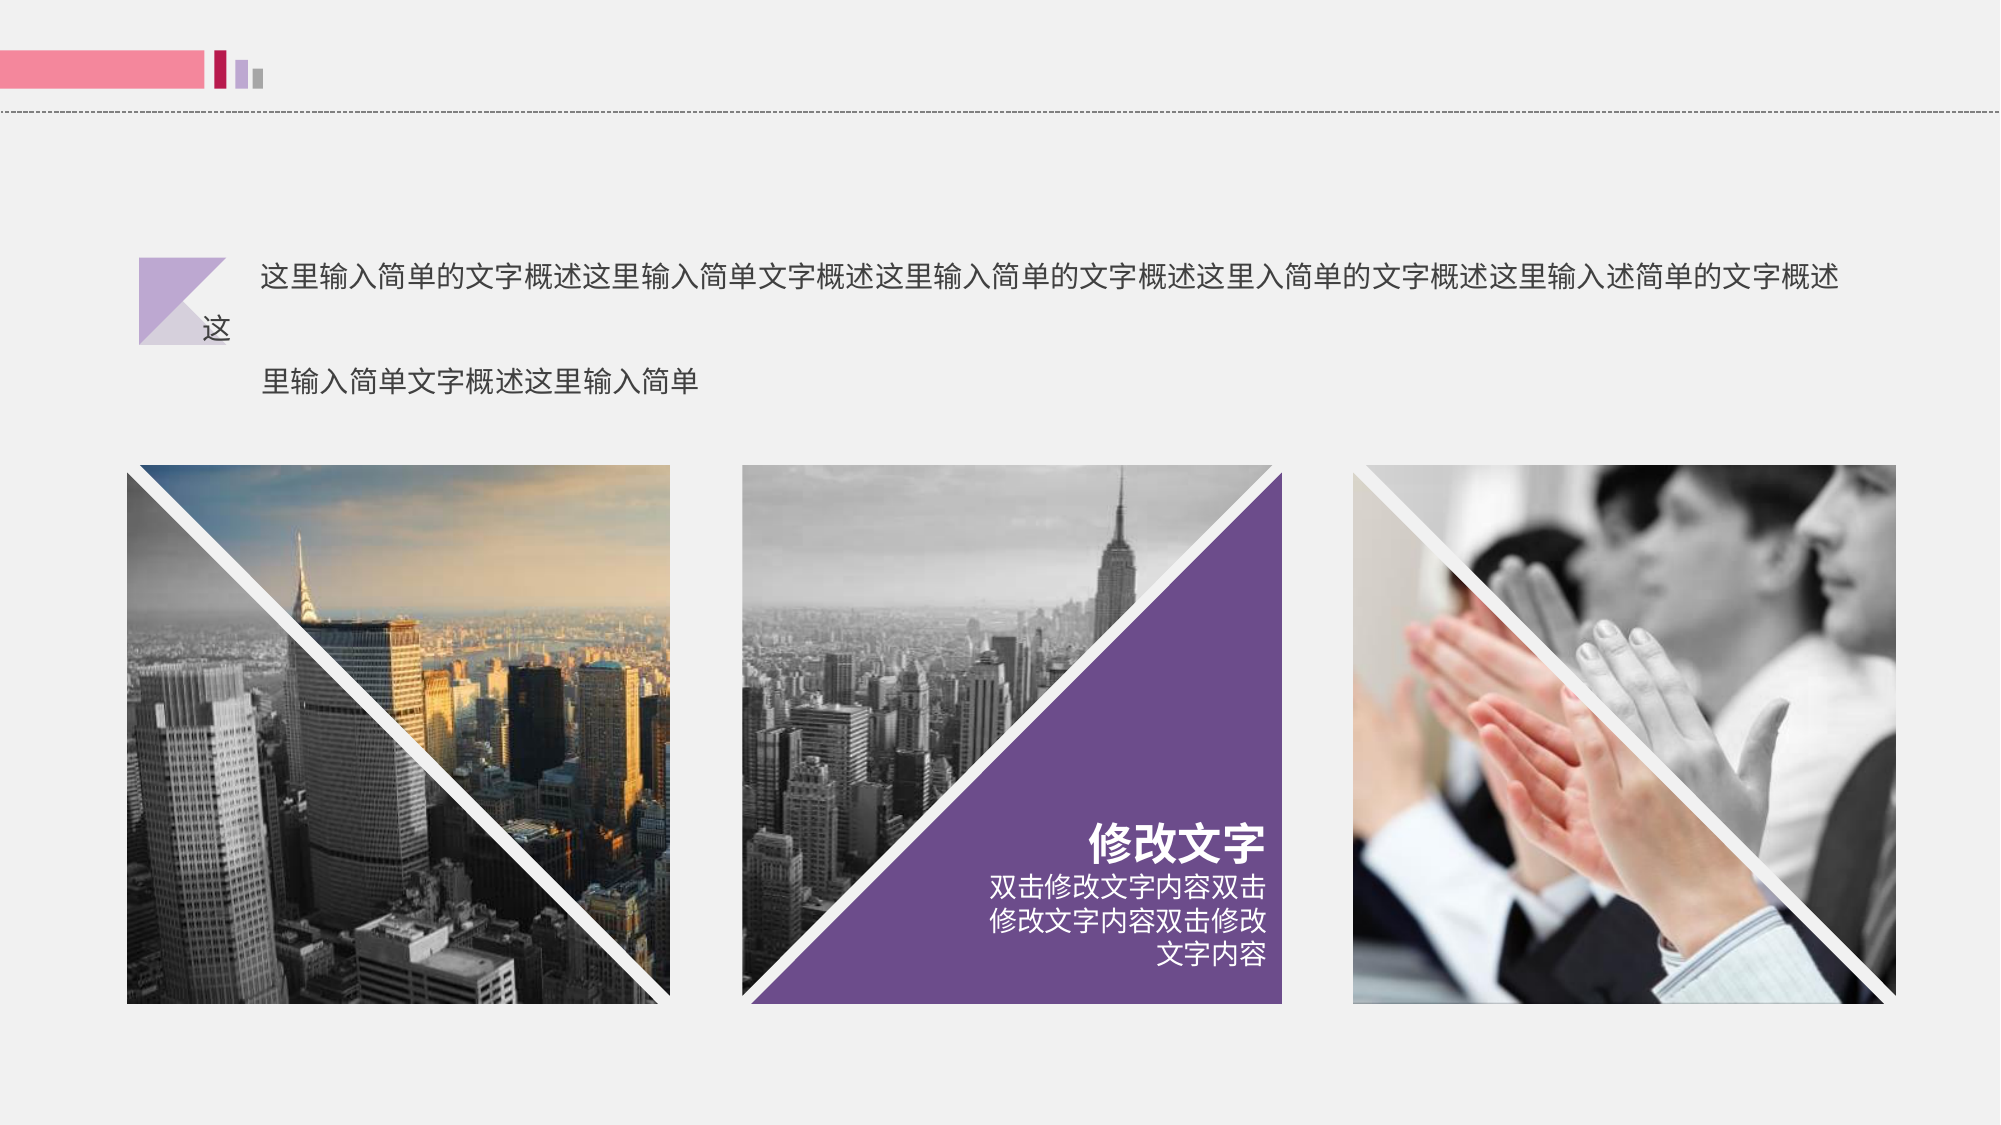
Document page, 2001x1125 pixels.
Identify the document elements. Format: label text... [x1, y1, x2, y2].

text_box [751, 472, 1282, 1004]
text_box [138, 257, 227, 345]
text_box [1353, 472, 1884, 1004]
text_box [0, 50, 264, 89]
text_box 这里输入简单的文字概述这里输入简单文字概述这里输入简单的文字概述这里入简单的文字概述这里输入述简单的文字概述这 里输入简单文字概述这里输入简单 [187, 233, 1884, 406]
text_box [1365, 464, 1896, 996]
text_box [139, 464, 670, 996]
text_box [742, 464, 1273, 996]
text_box 双击修改文字内容双击修改文字内容双击修改文字内容 [982, 870, 1267, 970]
text_box 修改文字 [982, 816, 1267, 870]
text_box [127, 472, 658, 1004]
